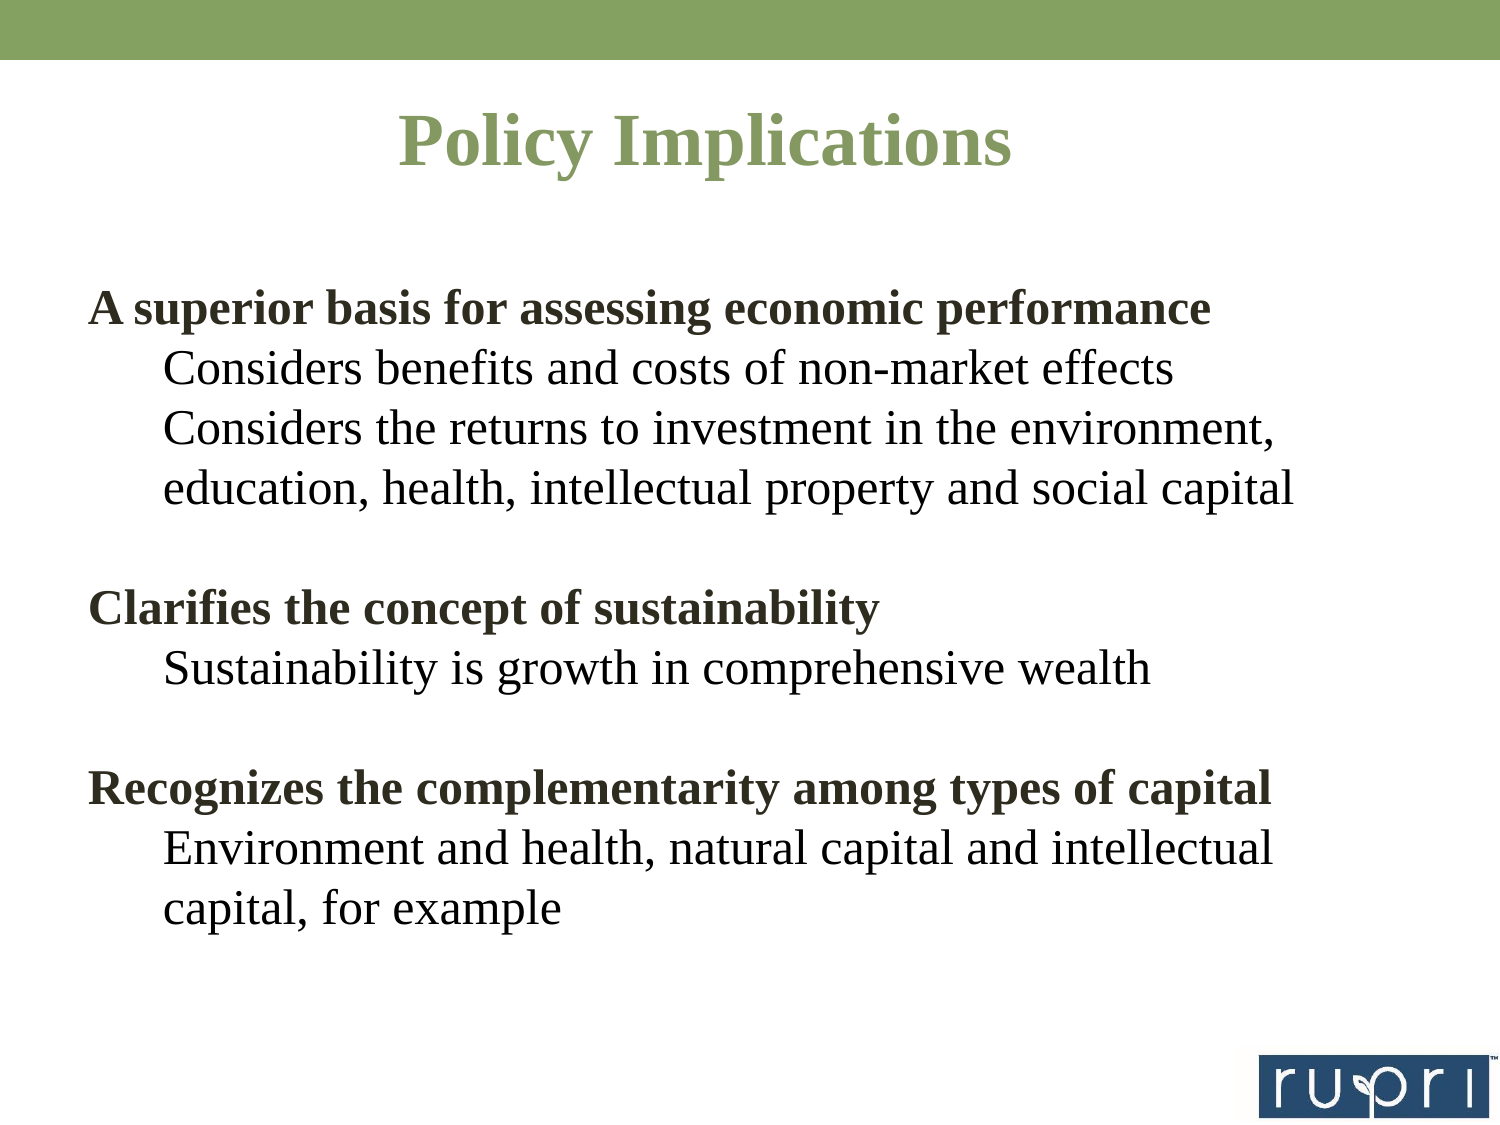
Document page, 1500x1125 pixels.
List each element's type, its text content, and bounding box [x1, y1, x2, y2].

title Policy Implications [87, 90, 1324, 182]
text_box [1236, 1046, 1500, 1122]
list A superior basis for assessing economic performance Considers benefits and costs of non-market effects Considers the returns to investment in the environment, education, health, intellectual property and social capital Clarifies the concept of sustainability Sustainability is growth in comprehensive wealth Recognizes the complementarity among types of capital Environment and health, natural capital and intellectual capital, for example [87, 275, 1379, 942]
